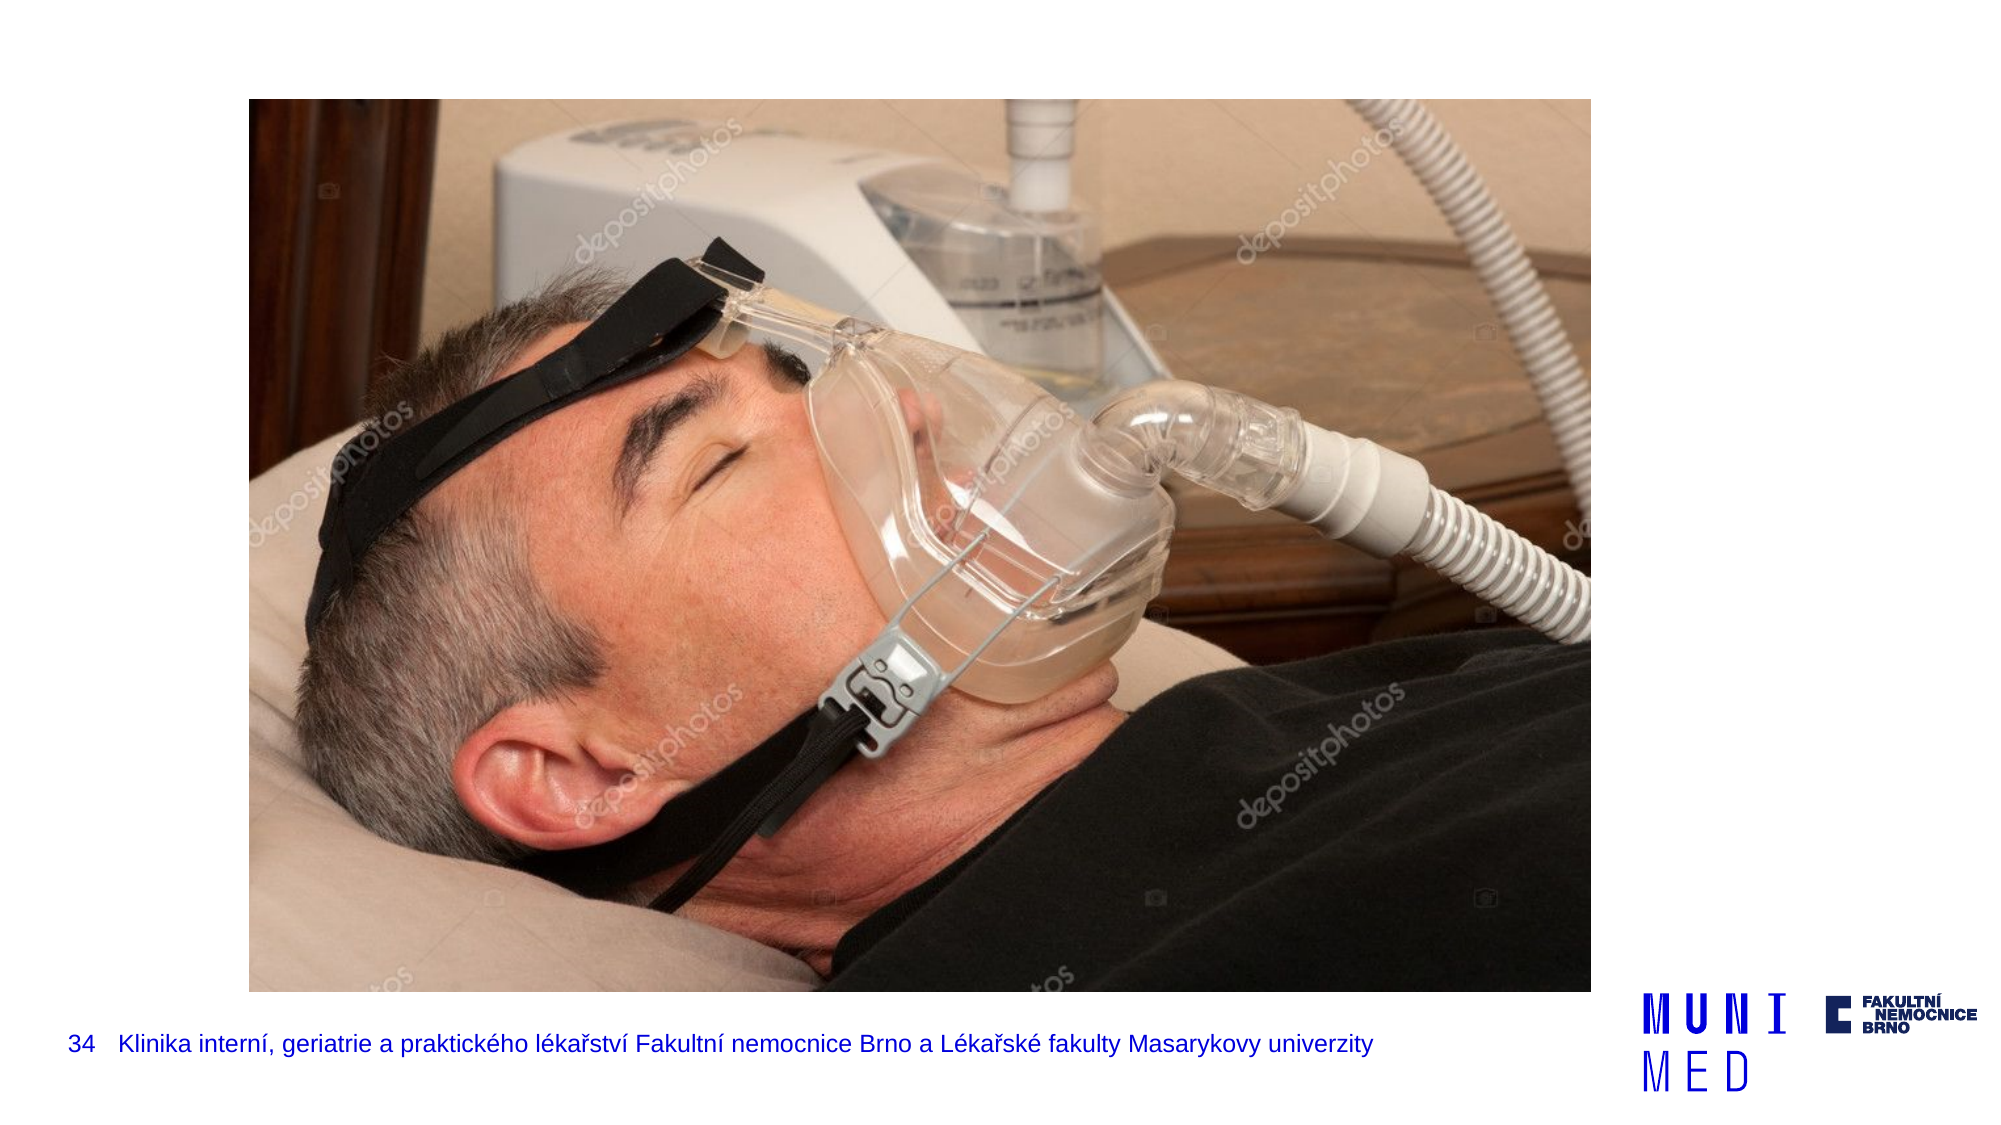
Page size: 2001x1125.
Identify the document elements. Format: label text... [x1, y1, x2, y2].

footer Klinika interní, geriatrie a praktického lékařství Fakultní nemocnice Brno a Lékařské fakulty Masarykovy univerzity [118, 1021, 1418, 1063]
slide_number 34 [67, 1021, 110, 1063]
picture [248, 99, 1592, 993]
